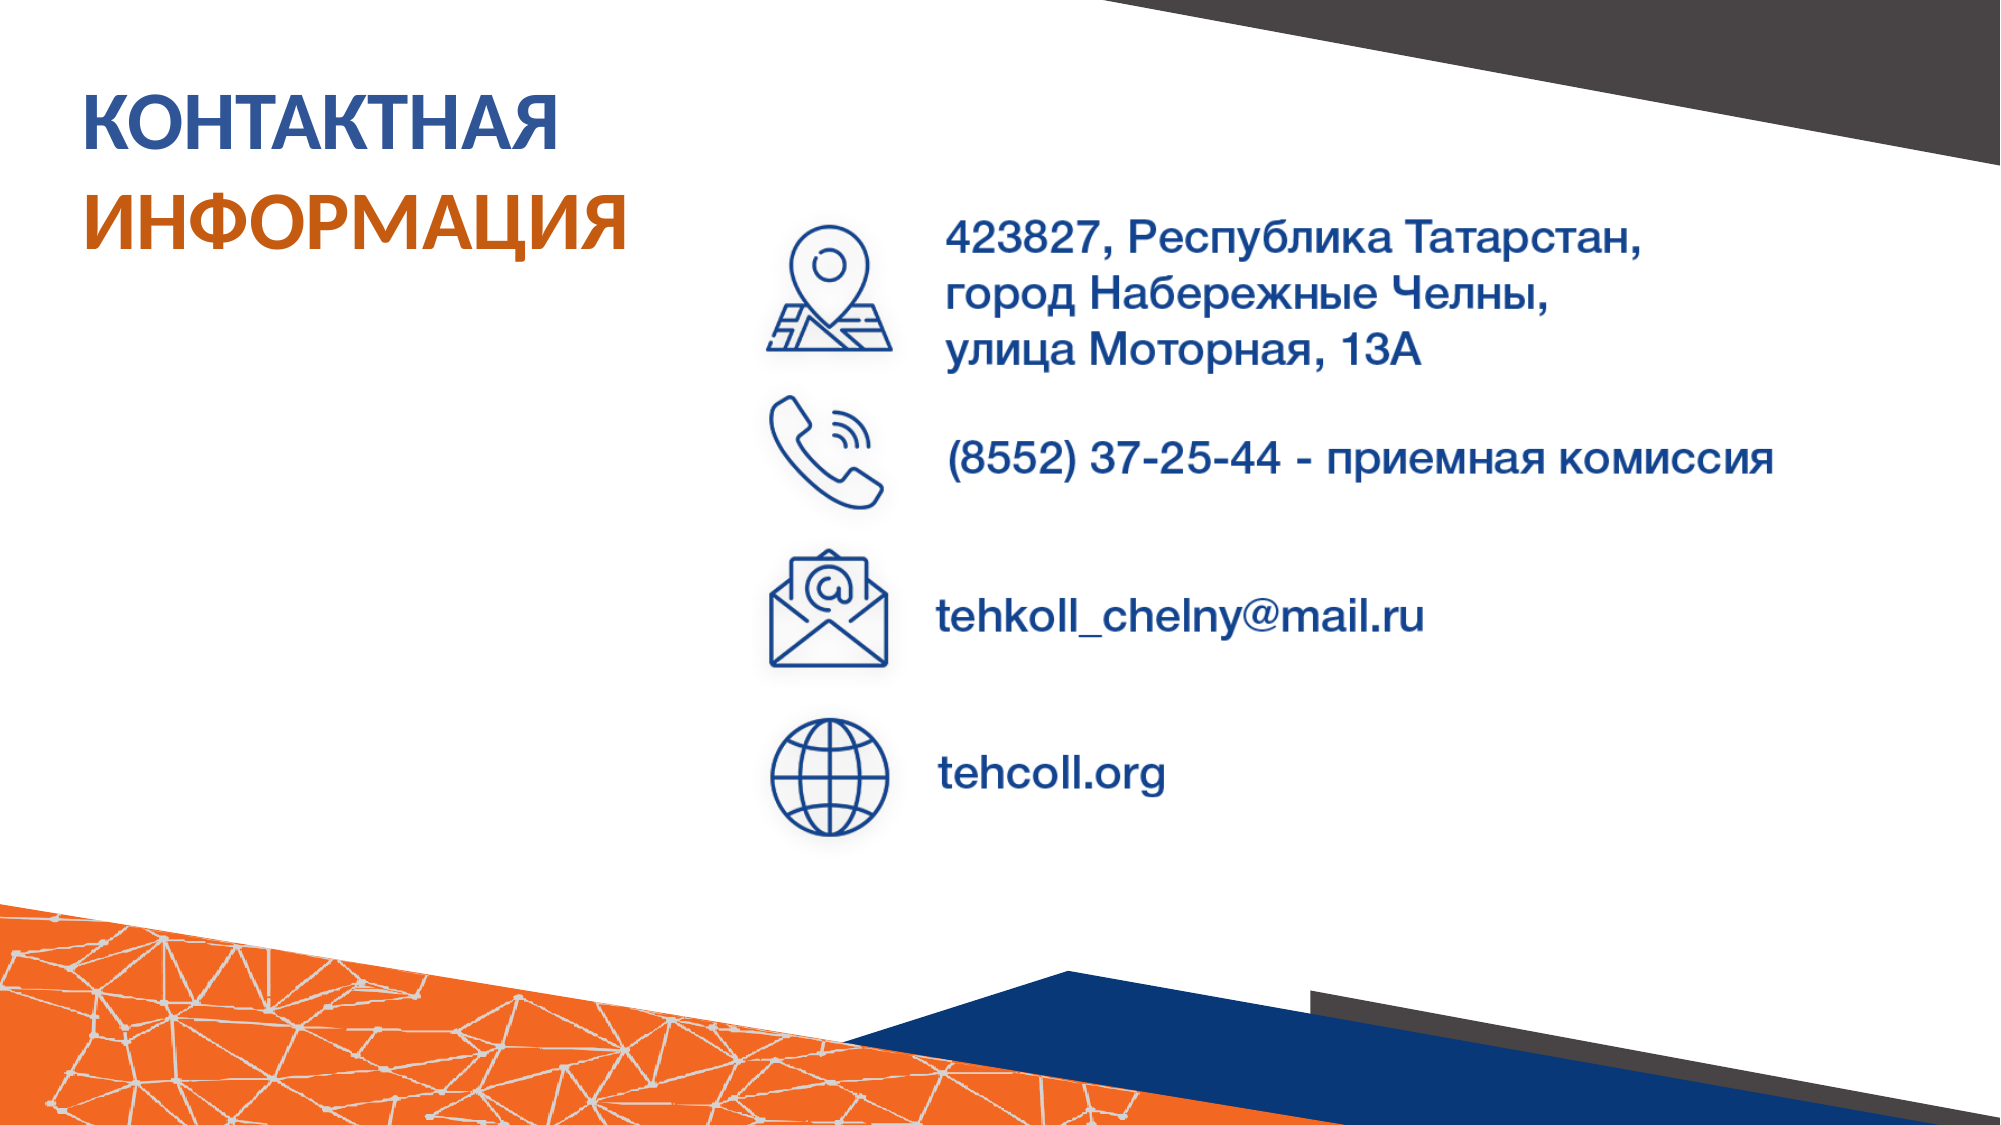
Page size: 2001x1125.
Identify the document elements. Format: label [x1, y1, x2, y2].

text_box [0, 0, 2000, 1125]
picture [710, 152, 2000, 876]
